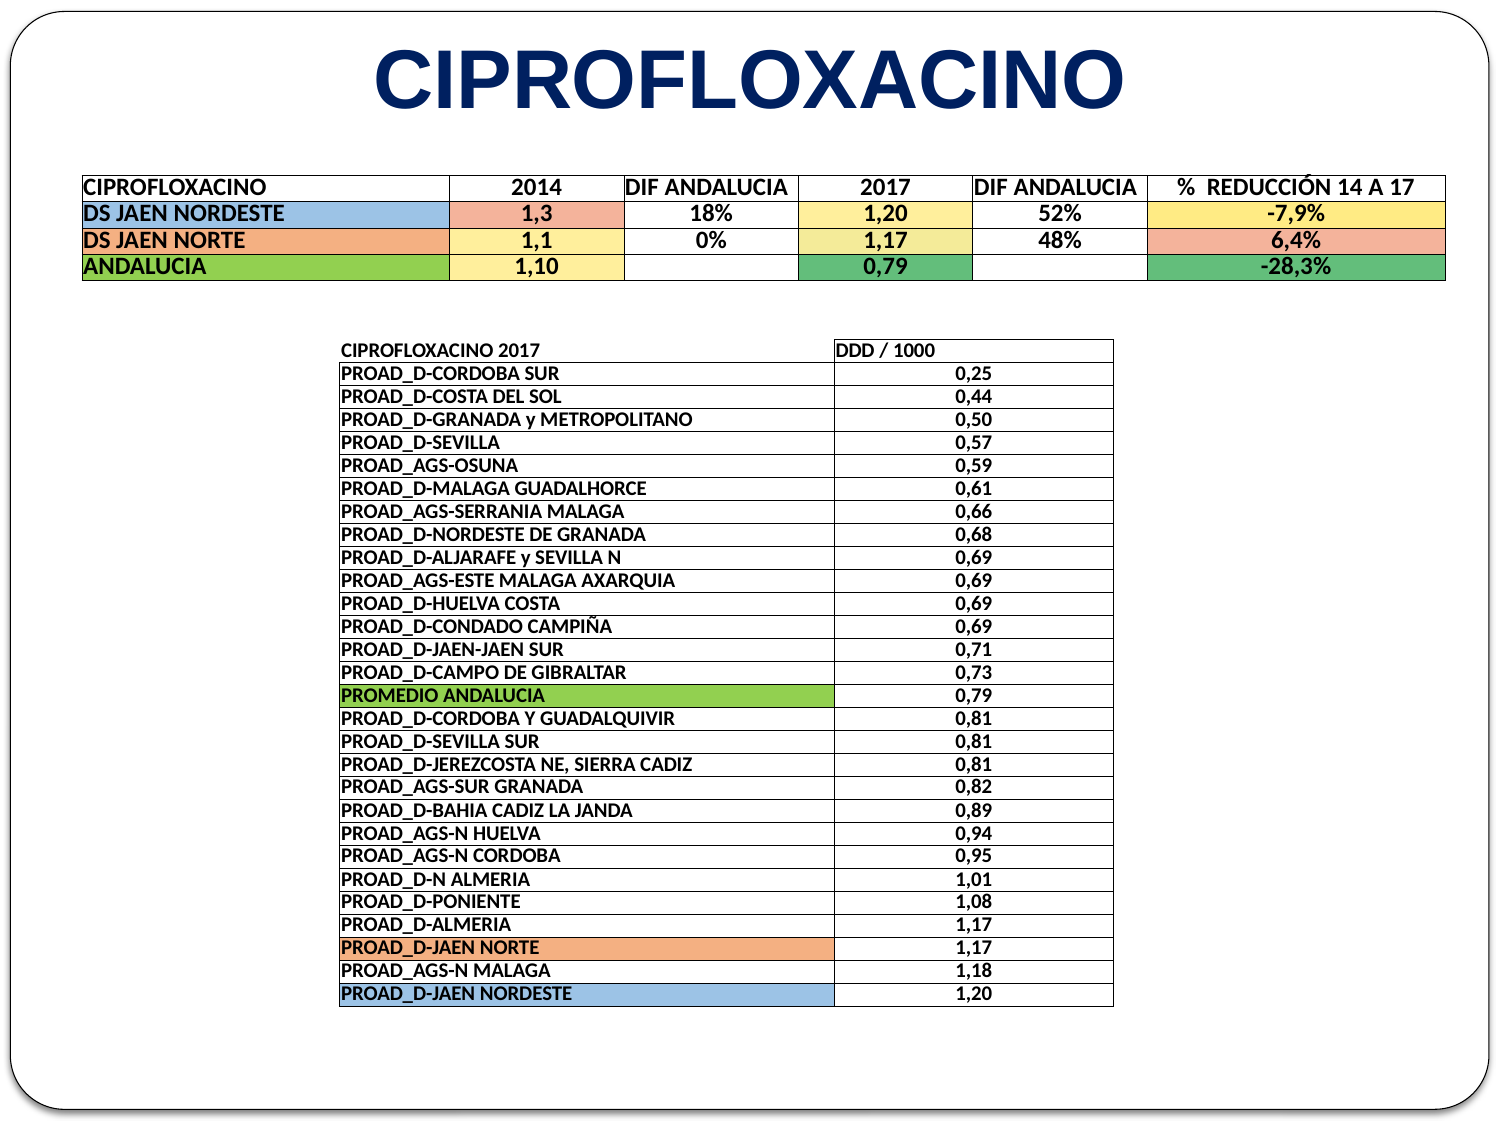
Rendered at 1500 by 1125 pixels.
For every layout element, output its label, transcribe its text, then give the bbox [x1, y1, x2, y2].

table_cell PROAD_AGS-N CORDOBA [340, 846, 834, 868]
table_cell PROAD_D-JAEN NORTE [340, 938, 834, 960]
table_cell 0,44 [835, 386, 1113, 408]
table_cell 0,81 [835, 731, 1113, 753]
table_cell 0,69 [835, 616, 1113, 638]
table_cell 1,20 [799, 202, 972, 228]
table_cell 0,69 [835, 593, 1113, 615]
title CIPROFLOXACINO [0, 0, 1500, 141]
table_cell 0,69 [835, 547, 1113, 569]
table_cell 0,71 [835, 639, 1113, 661]
table_cell DS JAEN NORTE [83, 229, 449, 254]
table_cell PROAD_D-CAMPO DE GIBRALTAR [340, 662, 834, 684]
table_cell 0,69 [835, 570, 1113, 592]
table_cell PROAD_D-HUELVA COSTA [340, 593, 834, 615]
table_header CIPROFLOXACINO [83, 176, 449, 201]
table_cell 1,17 [835, 915, 1113, 937]
table_cell PROAD_D-BAHIA CADIZ LA JANDA [340, 800, 834, 822]
table_cell 1,3 [450, 202, 624, 228]
table_header 2014 [450, 176, 624, 201]
table_cell PROAD_AGS-N HUELVA [340, 823, 834, 845]
table_cell 1,18 [835, 961, 1113, 983]
table_cell ANDALUCIA [83, 255, 449, 280]
table_header % REDUCCIÓN 14 A 17 [1148, 176, 1445, 201]
table_cell -7,9% [1148, 202, 1445, 228]
table_cell 0,61 [835, 478, 1113, 500]
table_cell 0,81 [835, 754, 1113, 776]
table_cell -28,3% [1148, 255, 1445, 280]
table_cell 1,17 [835, 938, 1113, 960]
table_cell PROMEDIO ANDALUCIA [340, 685, 834, 707]
table_header DIF ANDALUCIA [625, 176, 798, 201]
table_header DDD / 1000 [835, 340, 1113, 362]
table_cell 6,4% [1148, 229, 1445, 254]
table_cell 0,59 [835, 455, 1113, 477]
table_cell PROAD_D-JAEN-JAEN SUR [340, 639, 834, 661]
table_header DIF ANDALUCIA [973, 176, 1147, 201]
table_cell PROAD_D-MALAGA GUADALHORCE [340, 478, 834, 500]
table_cell 0% [625, 229, 798, 254]
table_cell 1,1 [450, 229, 624, 254]
table_cell 1,17 [799, 229, 972, 254]
table_cell 1,01 [835, 869, 1113, 891]
table_cell PROAD_AGS-N MALAGA [340, 961, 834, 983]
table_cell 0,66 [835, 501, 1113, 523]
table_cell 0,57 [835, 432, 1113, 454]
table_cell 0,68 [835, 524, 1113, 546]
table_cell PROAD_AGS-SERRANIA MALAGA [340, 501, 834, 523]
table_header 2017 [799, 176, 972, 201]
table_cell 48% [973, 229, 1147, 254]
table_cell 0,50 [835, 409, 1113, 431]
table_cell PROAD_D-ALJARAFE y SEVILLA N [340, 547, 834, 569]
table_cell PROAD_D-PONIENTE [340, 892, 834, 914]
table_cell 0,95 [835, 846, 1113, 868]
table_cell 1,10 [450, 255, 624, 280]
table_cell PROAD_AGS-SUR GRANADA [340, 777, 834, 799]
table_cell PROAD_D-SEVILLA SUR [340, 731, 834, 753]
table_cell 0,79 [799, 255, 972, 280]
table_cell PROAD_D-GRANADA y METROPOLITANO [340, 409, 834, 431]
table_cell 0,79 [835, 685, 1113, 707]
table_cell 0,73 [835, 662, 1113, 684]
table_cell 0,81 [835, 708, 1113, 730]
table_cell 0,94 [835, 823, 1113, 845]
table_header CIPROFLOXACINO 2017 [340, 340, 834, 362]
table_cell 0,82 [835, 777, 1113, 799]
table_cell 0,25 [835, 363, 1113, 385]
table_cell PROAD_D-CORDOBA SUR [340, 363, 834, 385]
table_cell 0,89 [835, 800, 1113, 822]
table_cell PROAD_D-JAEN NORDESTE [340, 984, 834, 1006]
table_cell PROAD_D-ALMERIA [340, 915, 834, 937]
table_cell 1,20 [835, 984, 1113, 1006]
table_cell PROAD_AGS-OSUNA [340, 455, 834, 477]
table_cell [625, 255, 798, 280]
table_cell PROAD_D-JEREZCOSTA NE, SIERRA CADIZ [340, 754, 834, 776]
table_cell PROAD_D-SEVILLA [340, 432, 834, 454]
table_cell 1,08 [835, 892, 1113, 914]
table_cell 52% [973, 202, 1147, 228]
table_cell PROAD_AGS-ESTE MALAGA AXARQUIA [340, 570, 834, 592]
table_cell PROAD_D-COSTA DEL SOL [340, 386, 834, 408]
table_cell 18% [625, 202, 798, 228]
table_cell PROAD_D-CONDADO CAMPIÑA [340, 616, 834, 638]
table_cell PROAD_D-N ALMERIA [340, 869, 834, 891]
table_cell [973, 255, 1147, 280]
table_cell DS JAEN NORDESTE [83, 202, 449, 228]
table_cell PROAD_D-CORDOBA Y GUADALQUIVIR [340, 708, 834, 730]
table_cell PROAD_D-NORDESTE DE GRANADA [340, 524, 834, 546]
